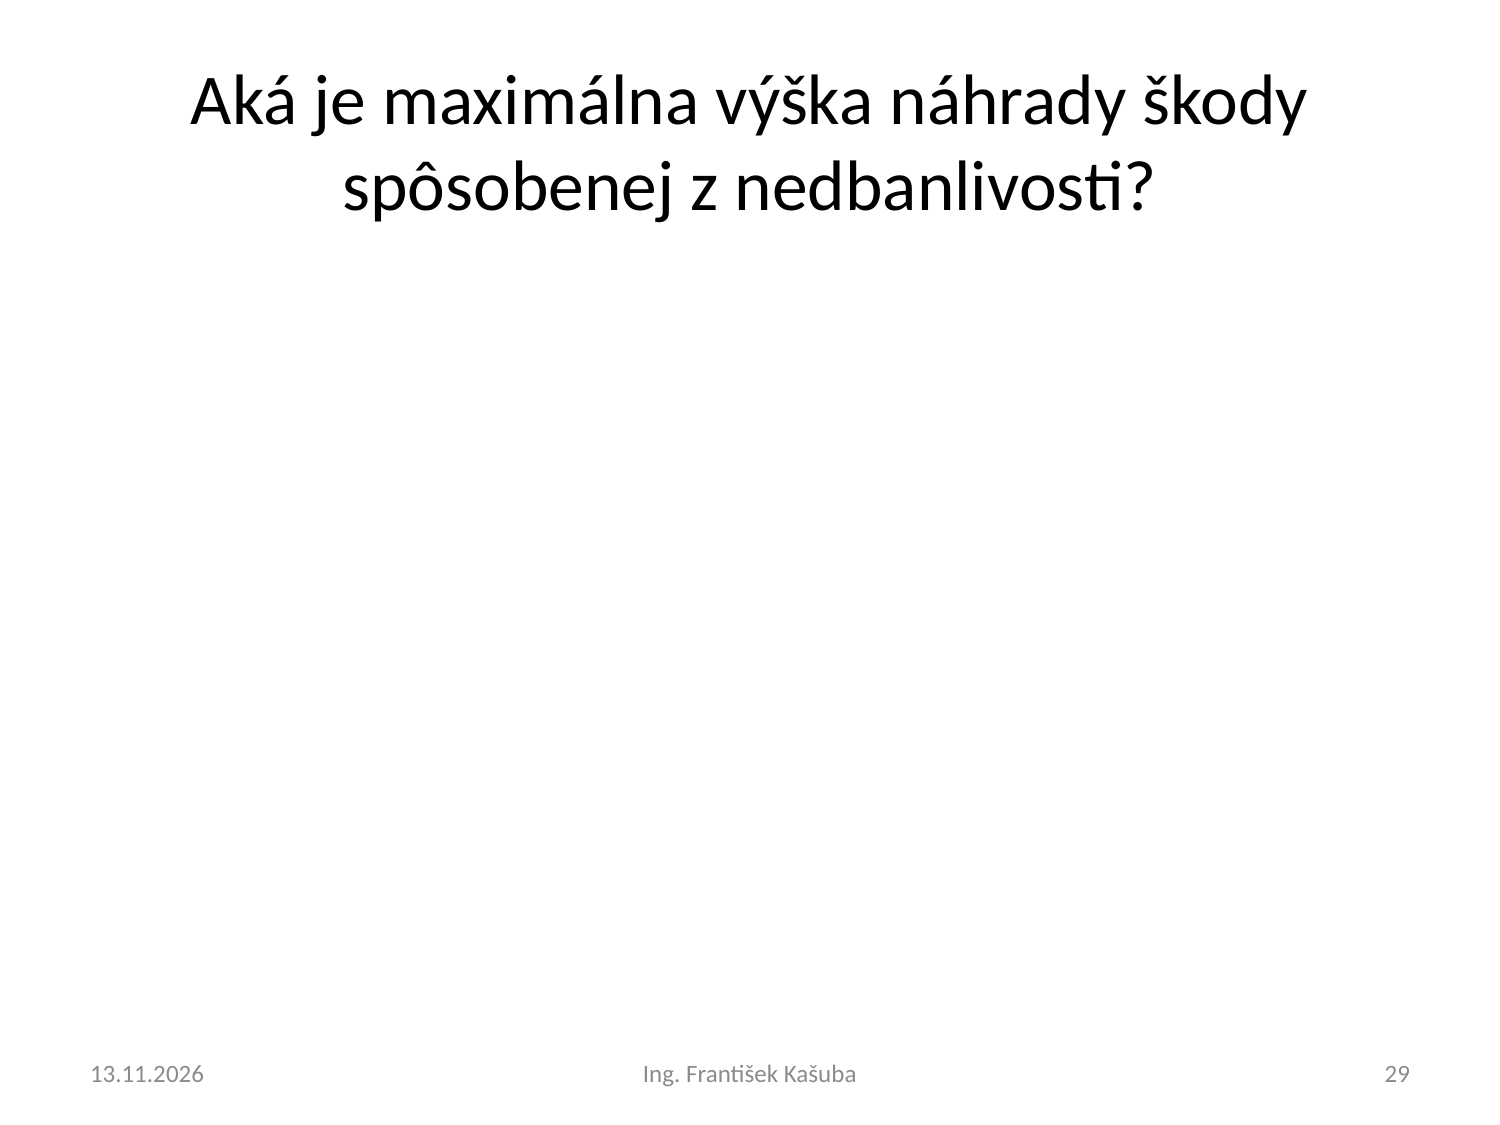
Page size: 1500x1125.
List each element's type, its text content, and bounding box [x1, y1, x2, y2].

slide_number 29 [1074, 1042, 1425, 1103]
title Aká je maximálna výška náhrady škody spôsobenej z nedbanlivosti? [75, 45, 1425, 233]
slide_number 24. 2. 2022 [75, 1042, 425, 1103]
footer Ing. František Kašuba [512, 1042, 988, 1103]
